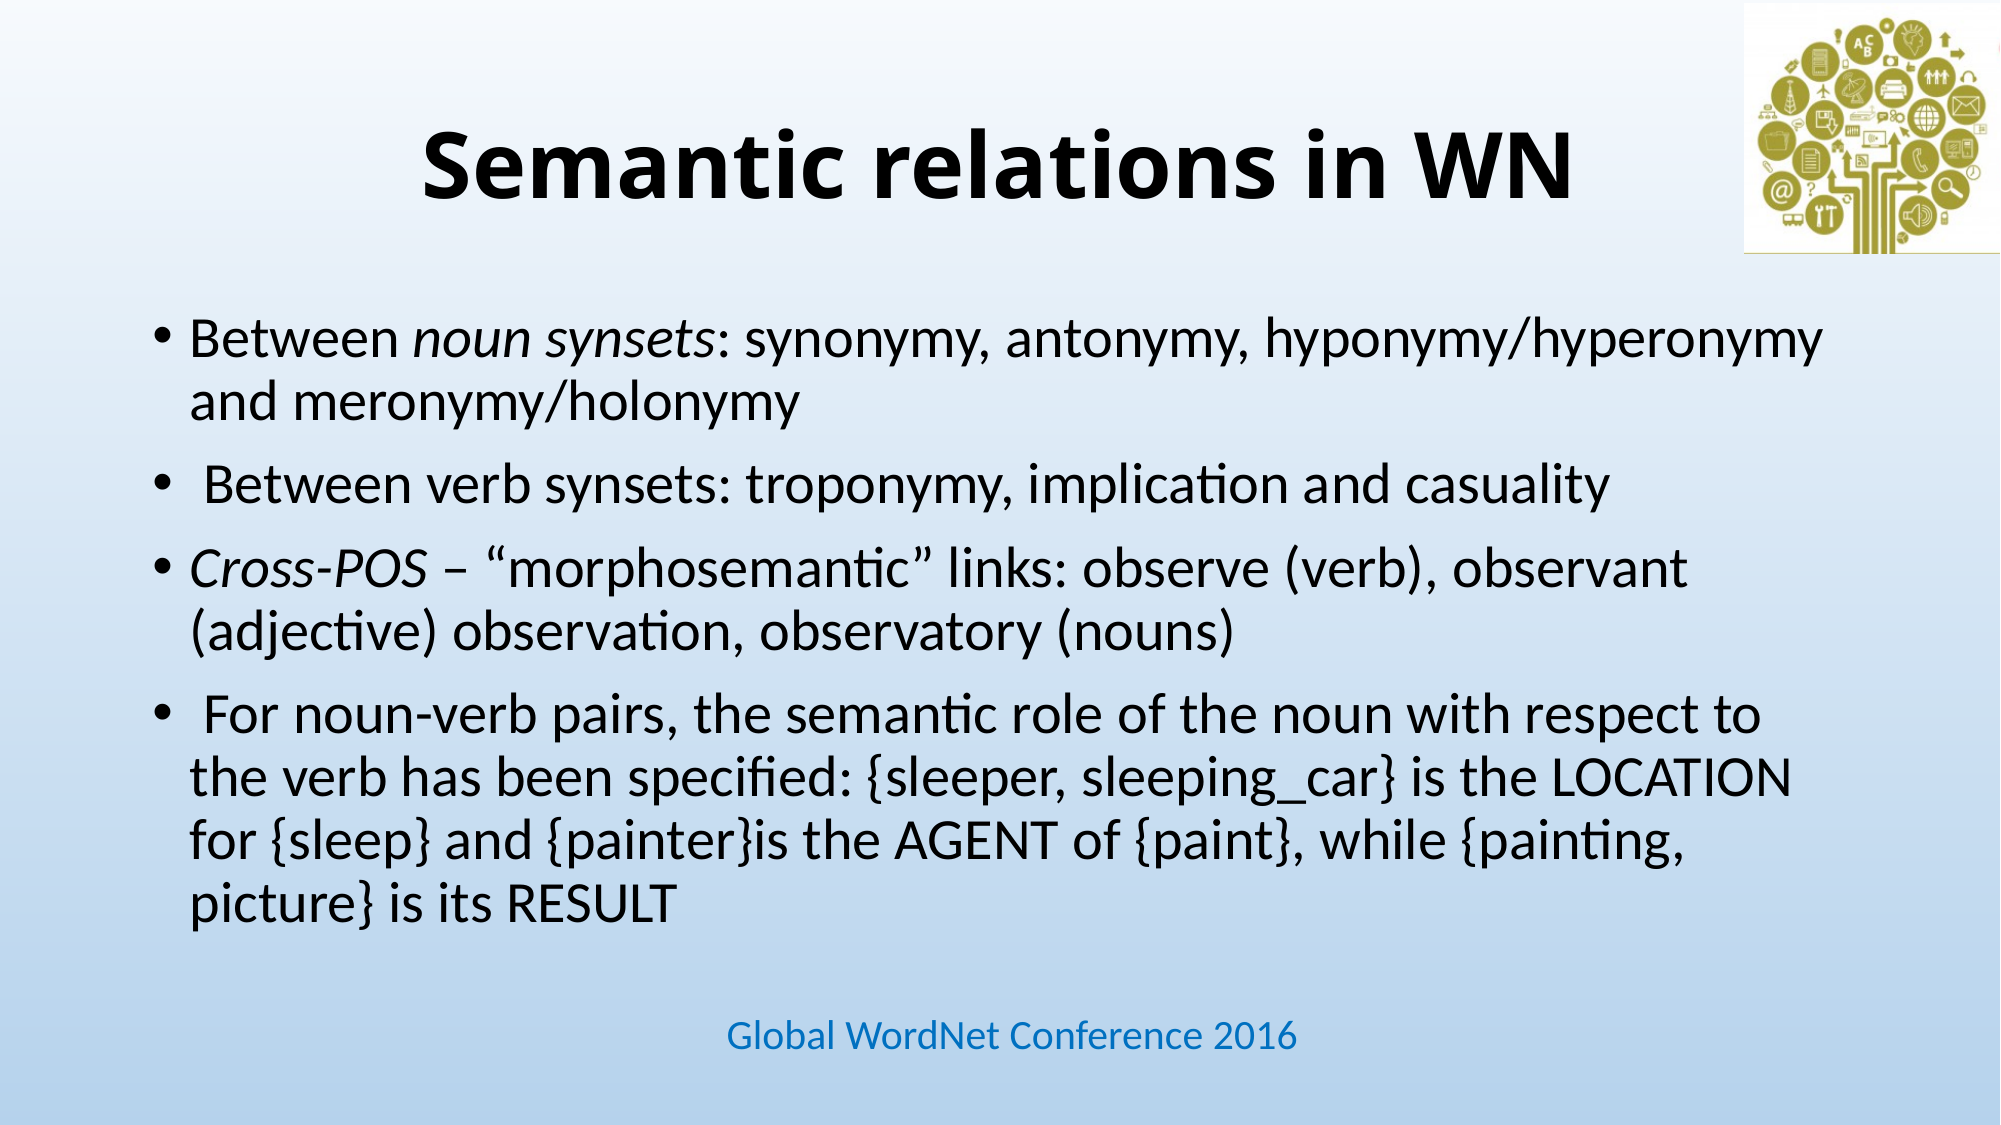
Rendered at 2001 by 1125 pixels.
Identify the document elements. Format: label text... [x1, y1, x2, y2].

list Between noun synsets: synonymy, antonymy, hyponymy/hyperonymy and meronymy/holonymy Between verb synsets: troponymy, implication and casuality Cross-POS – “morphosemantic” links: observe (verb), observant (adjective) observation, observatory (nouns) For noun-verb pairs, the semantic role of the noun with respect to the verb has been specified: {sleeper, sleeping_car} is the LOCATION for {sleep} and {painter}is the AGENT of {paint}, while {painting, picture} is its RESULT [137, 299, 1863, 1014]
title Semantic relations in WN [137, 59, 1863, 278]
picture [1744, 3, 2000, 254]
footer Global WordNet Conference 2016 [497, 1013, 1528, 1103]
